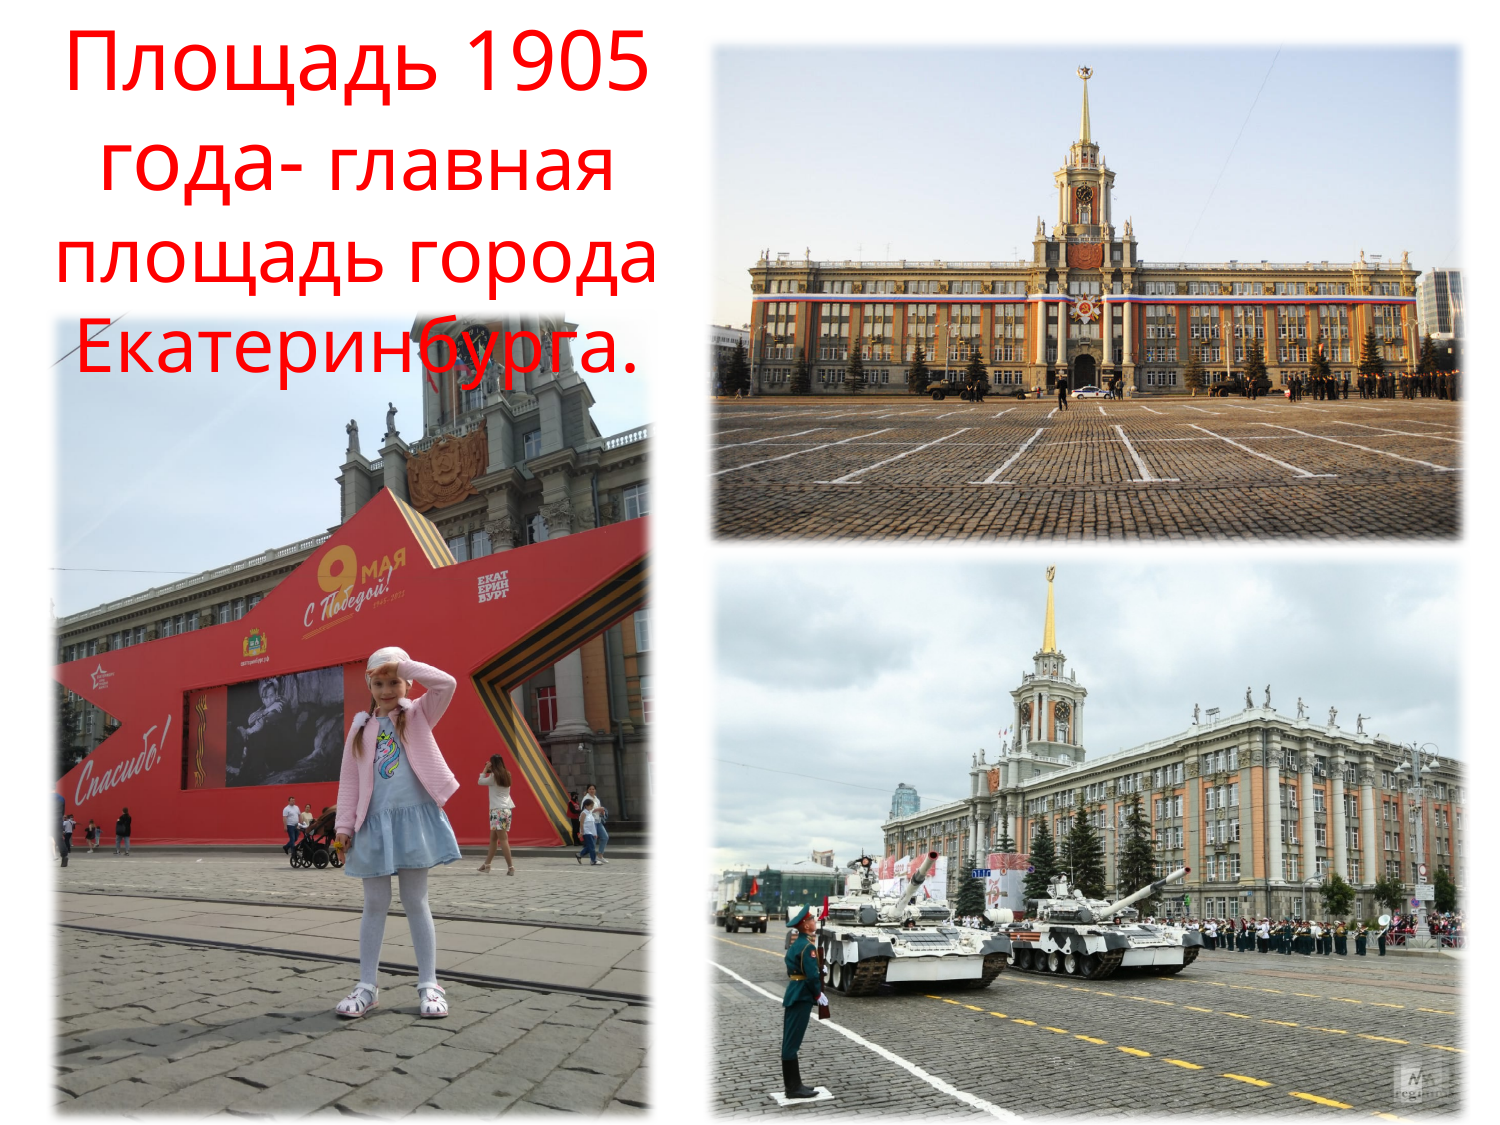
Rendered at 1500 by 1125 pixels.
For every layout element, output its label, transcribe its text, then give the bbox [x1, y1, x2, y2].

picture [46, 309, 659, 1125]
text_box Площадь 1905 года- главная площадь города Екатеринбурга. [0, 0, 715, 395]
picture [702, 34, 1471, 1125]
